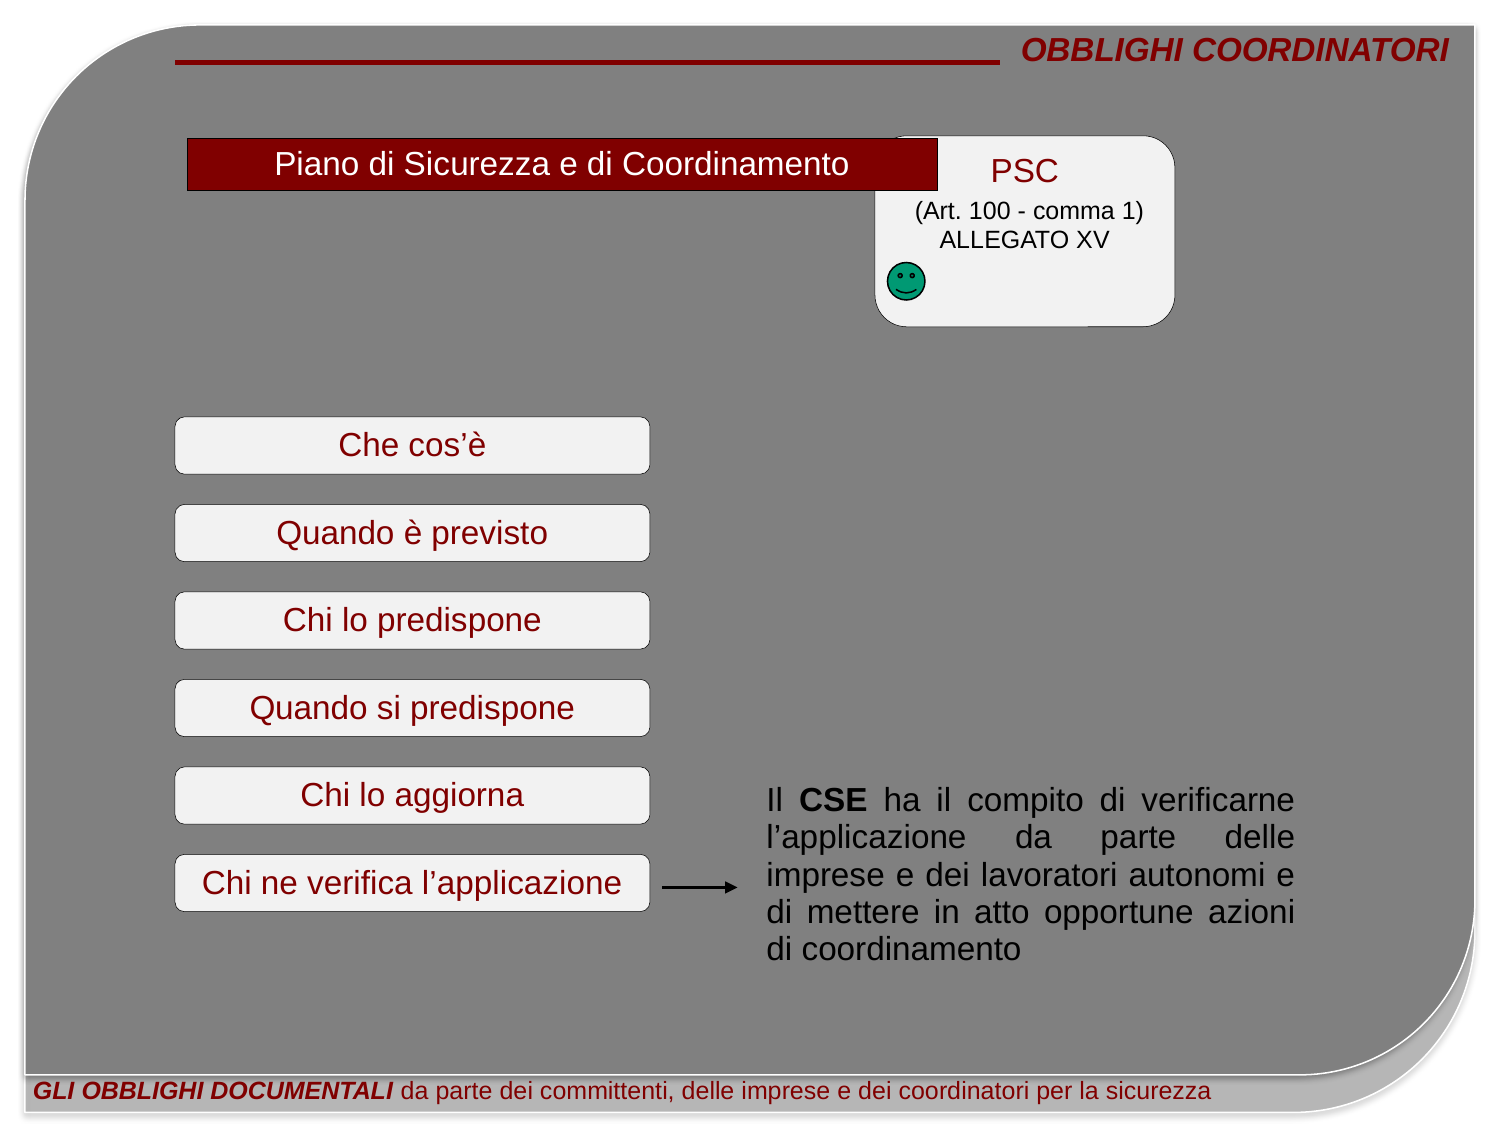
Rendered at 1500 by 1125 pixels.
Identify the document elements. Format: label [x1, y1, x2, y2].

text_box [19, 24, 1476, 1113]
